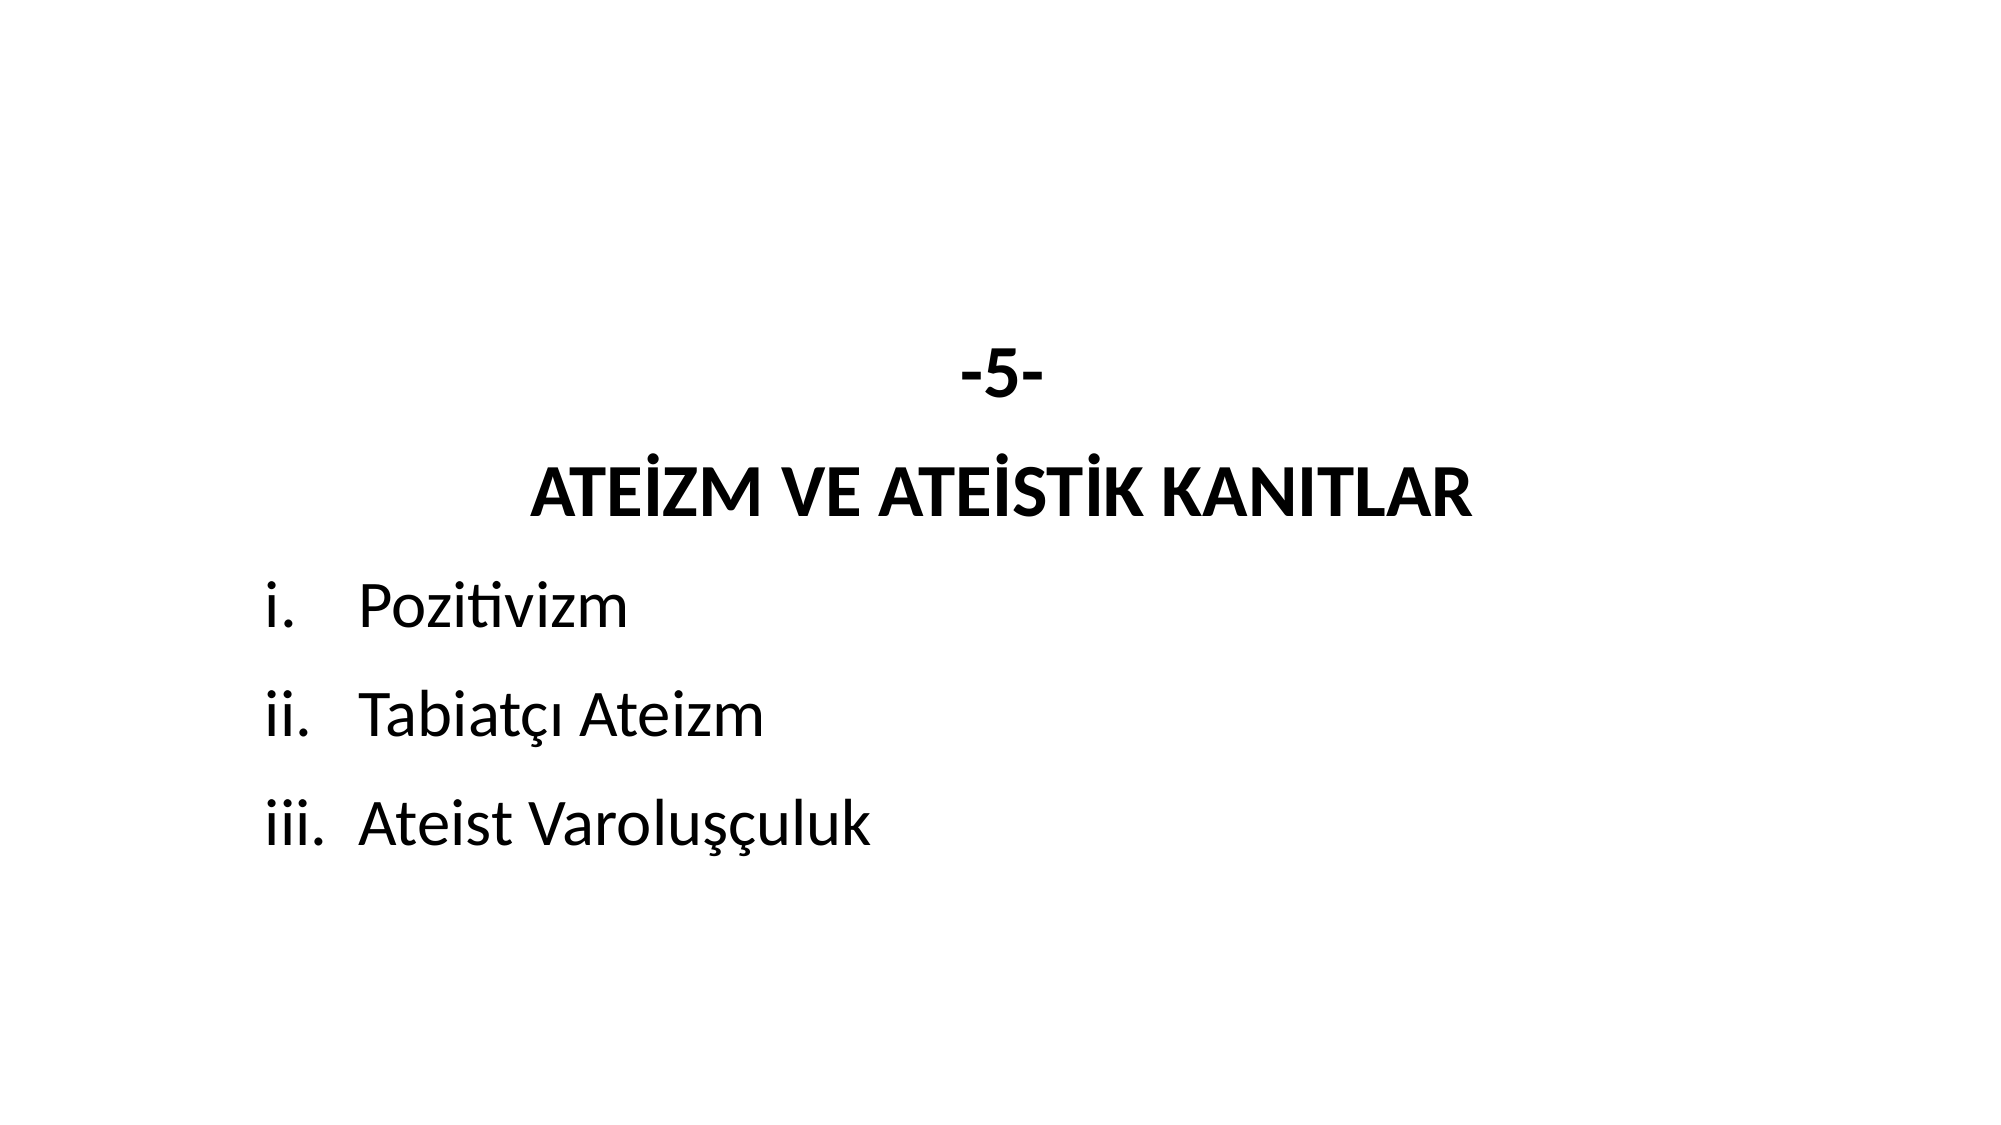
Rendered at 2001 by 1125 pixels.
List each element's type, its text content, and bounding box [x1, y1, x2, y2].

subtitle -5- ATEİZM VE ATEİSTİK KANITLAR Pozitivizm Tabiatçı Ateizm Ateist Varoluşçuluk [249, 305, 1756, 1048]
